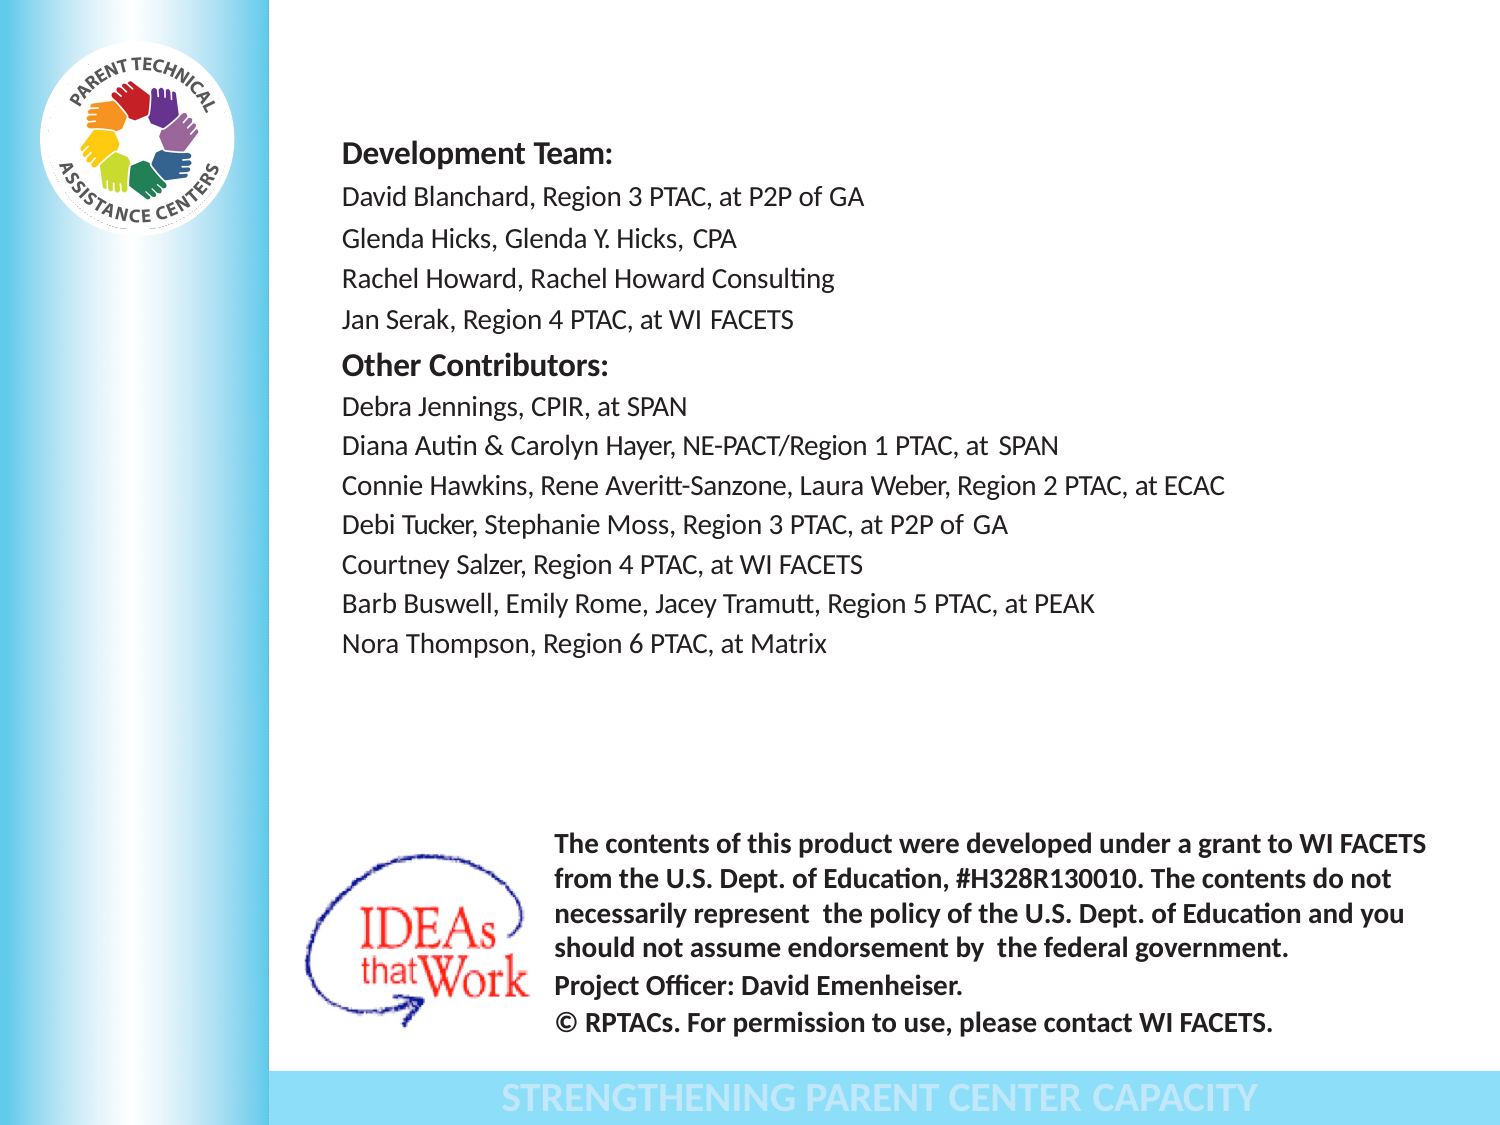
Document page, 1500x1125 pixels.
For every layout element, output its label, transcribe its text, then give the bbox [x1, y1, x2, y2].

text_box [1270, 1070, 1500, 1125]
text_box [268, 1070, 499, 1125]
text_box The contents of this product were developed under a grant to WI FACETS from the U.S. Dept. of Education, #H328R130010. The contents do not necessarily represent the policy of the U.S. Dept. of Education and you should not assume endorsement by the federal government. Project Officer: David Emenheiser. © RPTACs. For permission to use, please contact WI FACETS. [552, 821, 1475, 1038]
text_box [47, 48, 228, 230]
footer STRENGTHENING PARENT CENTER CAPACITY [499, 1069, 1270, 1125]
text_box Development Team: David Blanchard, Region 3 PTAC, at P2P of GA Glenda Hicks, Glenda Y. Hicks, CPA Rachel Howard, Rachel Howard Consulting Jan Serak, Region 4 PTAC, at WI FACETS Other Contributors: Debra Jennings, CPIR, at SPAN Diana Autin & Carolyn Hayer, NE-PACT/Region 1 PTAC, at SPAN Connie Hawkins, Rene Averitt-Sanzone, Laura Weber, Region 2 PTAC, at ECAC Debi Tucker, Stephanie Moss, Region 3 PTAC, at P2P of GA Courtney Salzer, Region 4 PTAC, at WI FACETS Barb Buswell, Emily Rome, Jacey Tramutt, Region 5 PTAC, at PEAK Nora Thompson, Region 6 PTAC, at Matrix [339, 123, 1246, 705]
text_box [300, 849, 541, 1033]
picture [0, 0, 269, 1125]
